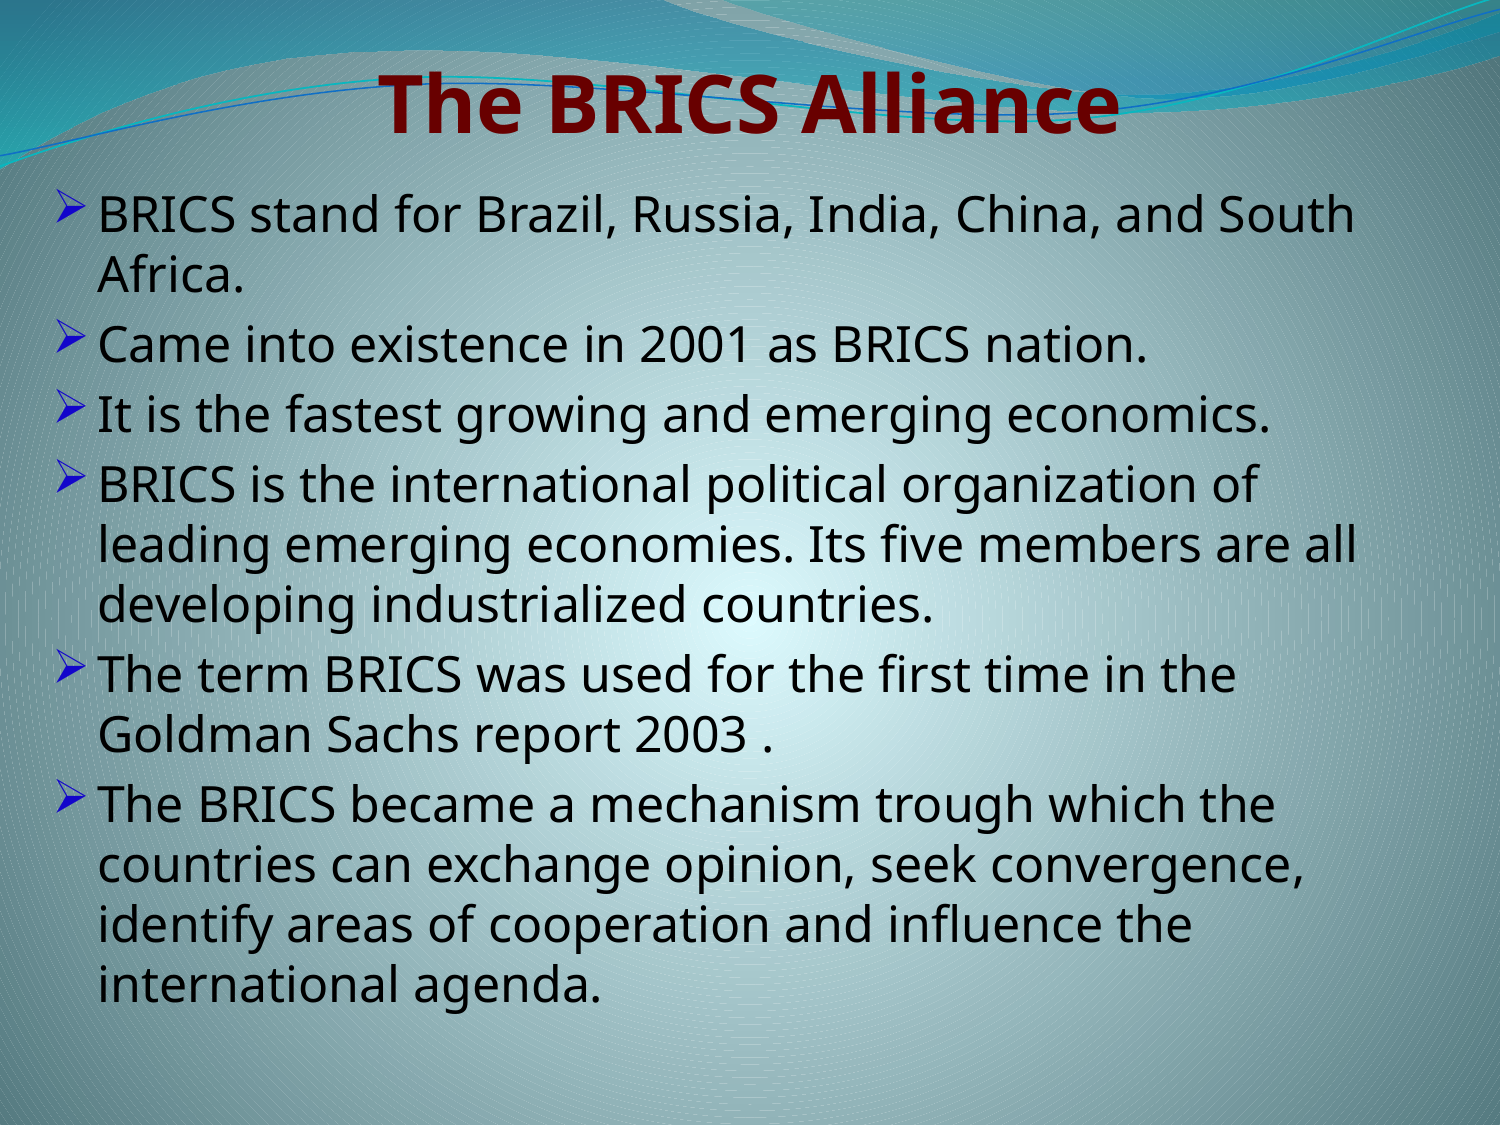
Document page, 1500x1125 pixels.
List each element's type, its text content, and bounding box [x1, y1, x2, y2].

list BRICS stand for Brazil, Russia, India, China, and South Africa. Came into existence in 2001 as BRICS nation. It is the fastest growing and emerging economics. BRICS is the international political organization of leading emerging economies. Its five members are all developing industrialized countries. The term BRICS was used for the first time in the Goldman Sachs report 2003 . The BRICS became a mechanism trough which the countries can exchange opinion, seek convergence, identify areas of cooperation and influence the international agenda. [37, 174, 1425, 1088]
title The BRICS Alliance [75, 45, 1425, 150]
